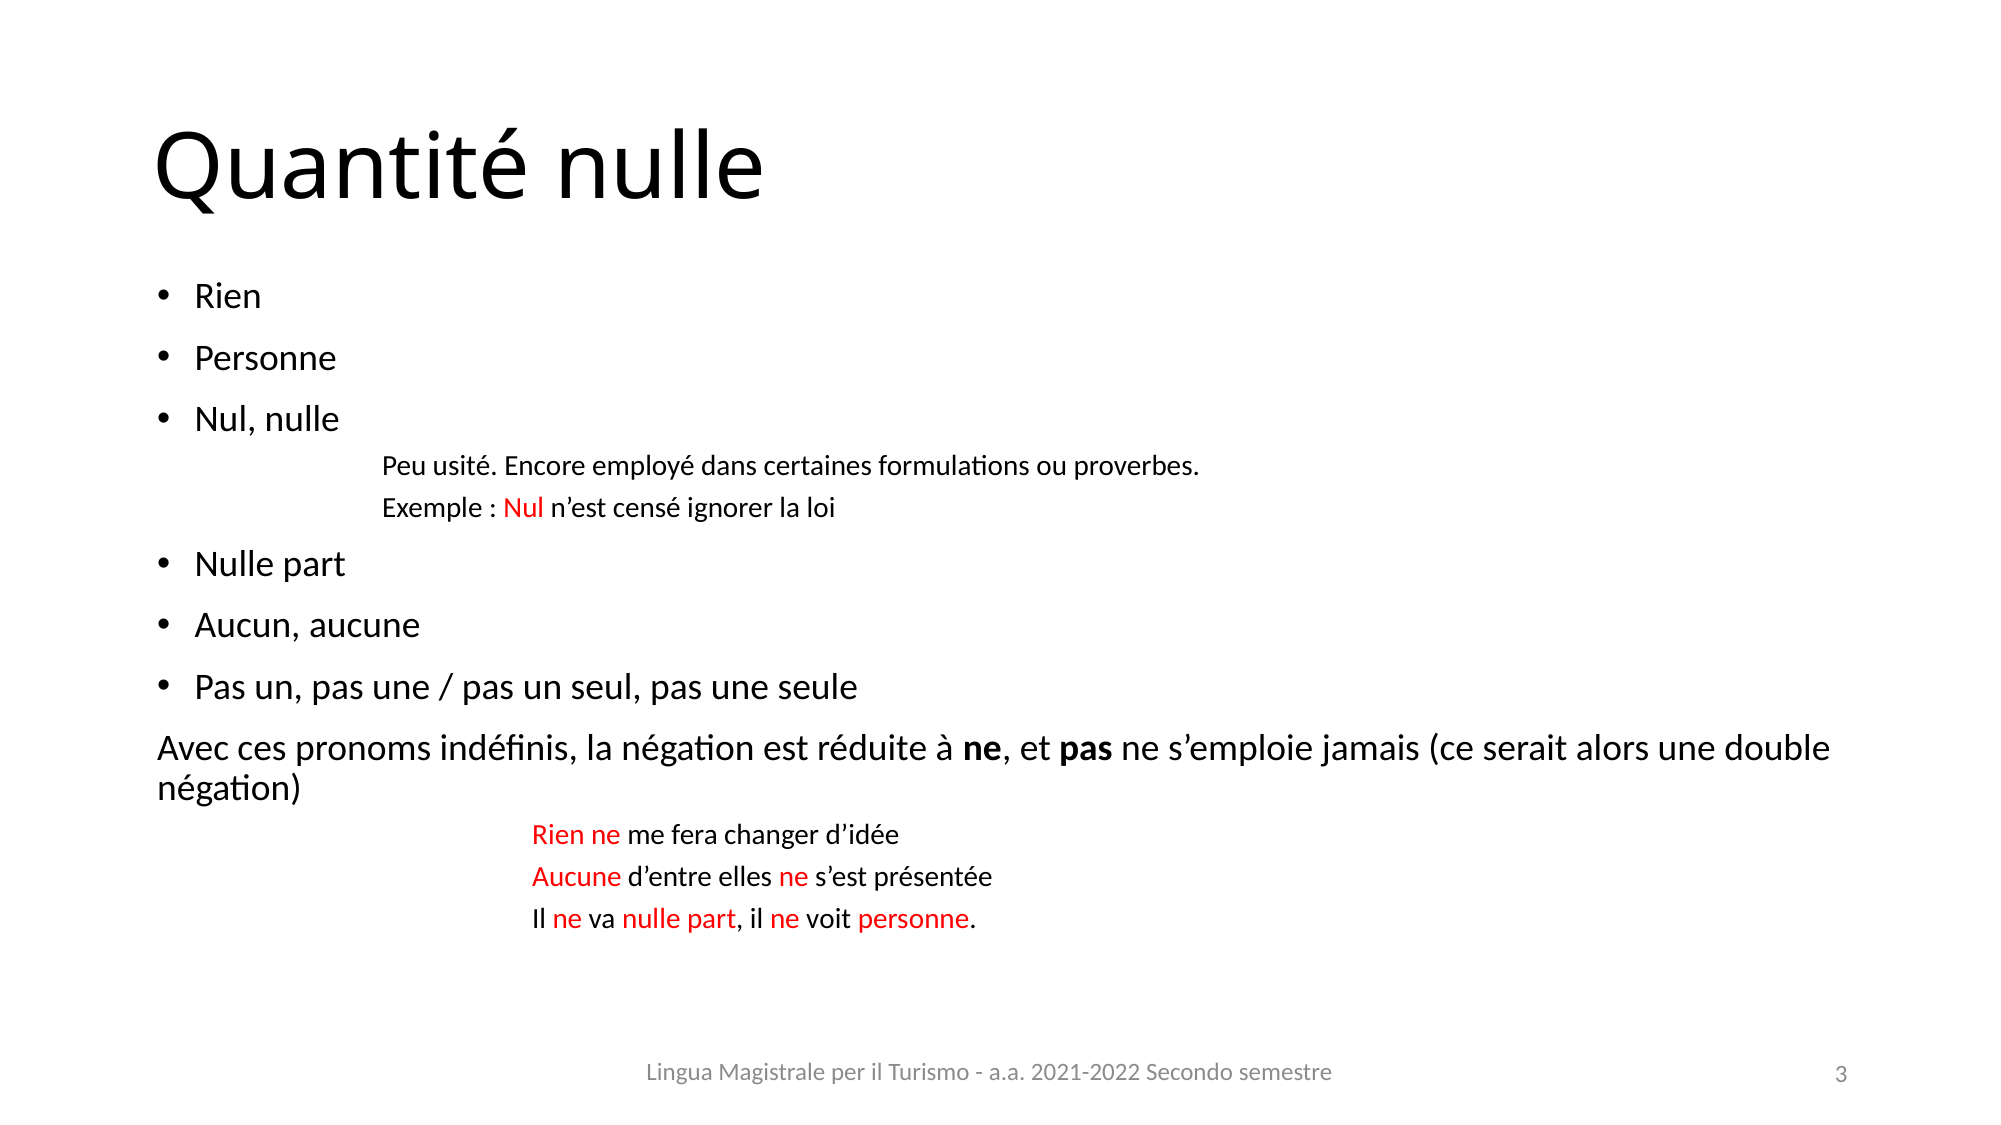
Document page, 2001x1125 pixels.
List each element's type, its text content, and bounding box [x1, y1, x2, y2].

footer Lingua Magistrale per il Turismo - a.a. 2021-2022 Secondo semestre [619, 1042, 1362, 1099]
title Quantité nulle [137, 59, 1863, 278]
slide_number 3 [1412, 1042, 1863, 1103]
list Rien Personne Nul, nulle Peu usité. Encore employé dans certaines formulations ou proverbes. Exemple : Nul n’est censé ignorer la loi Nulle part Aucun, aucune Pas un, pas une / pas un seul, pas une seule Avec ces pronoms indéfinis, la négation est réduite à ne, et pas ne s’emploie jamais (ce serait alors une double négation) Rien ne me fera changer d’idée Aucune d’entre elles ne s’est présentée Il ne va nulle part, il ne voit personne. [142, 269, 1867, 983]
